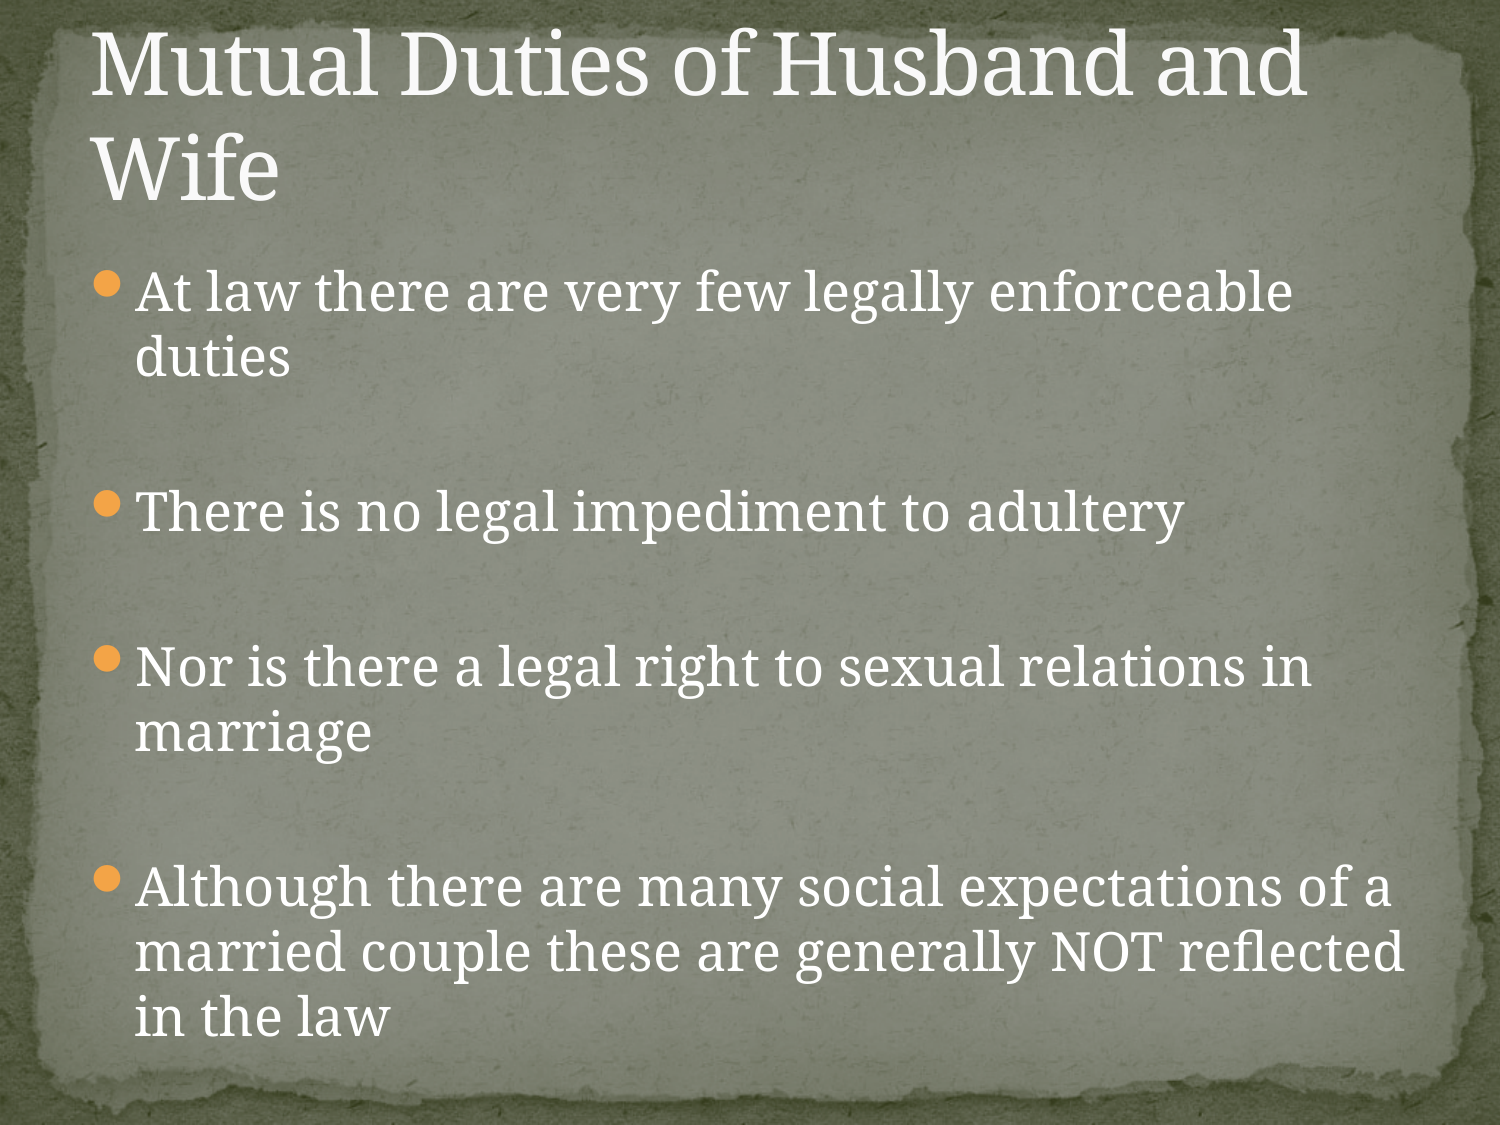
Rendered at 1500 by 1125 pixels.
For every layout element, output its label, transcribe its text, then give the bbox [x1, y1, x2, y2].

title Mutual Duties of Husband and Wife [74, 24, 1425, 225]
list At law there are very few legally enforceable duties There is no legal impediment to adultery Nor is there a legal right to sexual relations in marriage Although there are many social expectations of a married couple these are generally NOT reflected in the law [75, 249, 1425, 1000]
